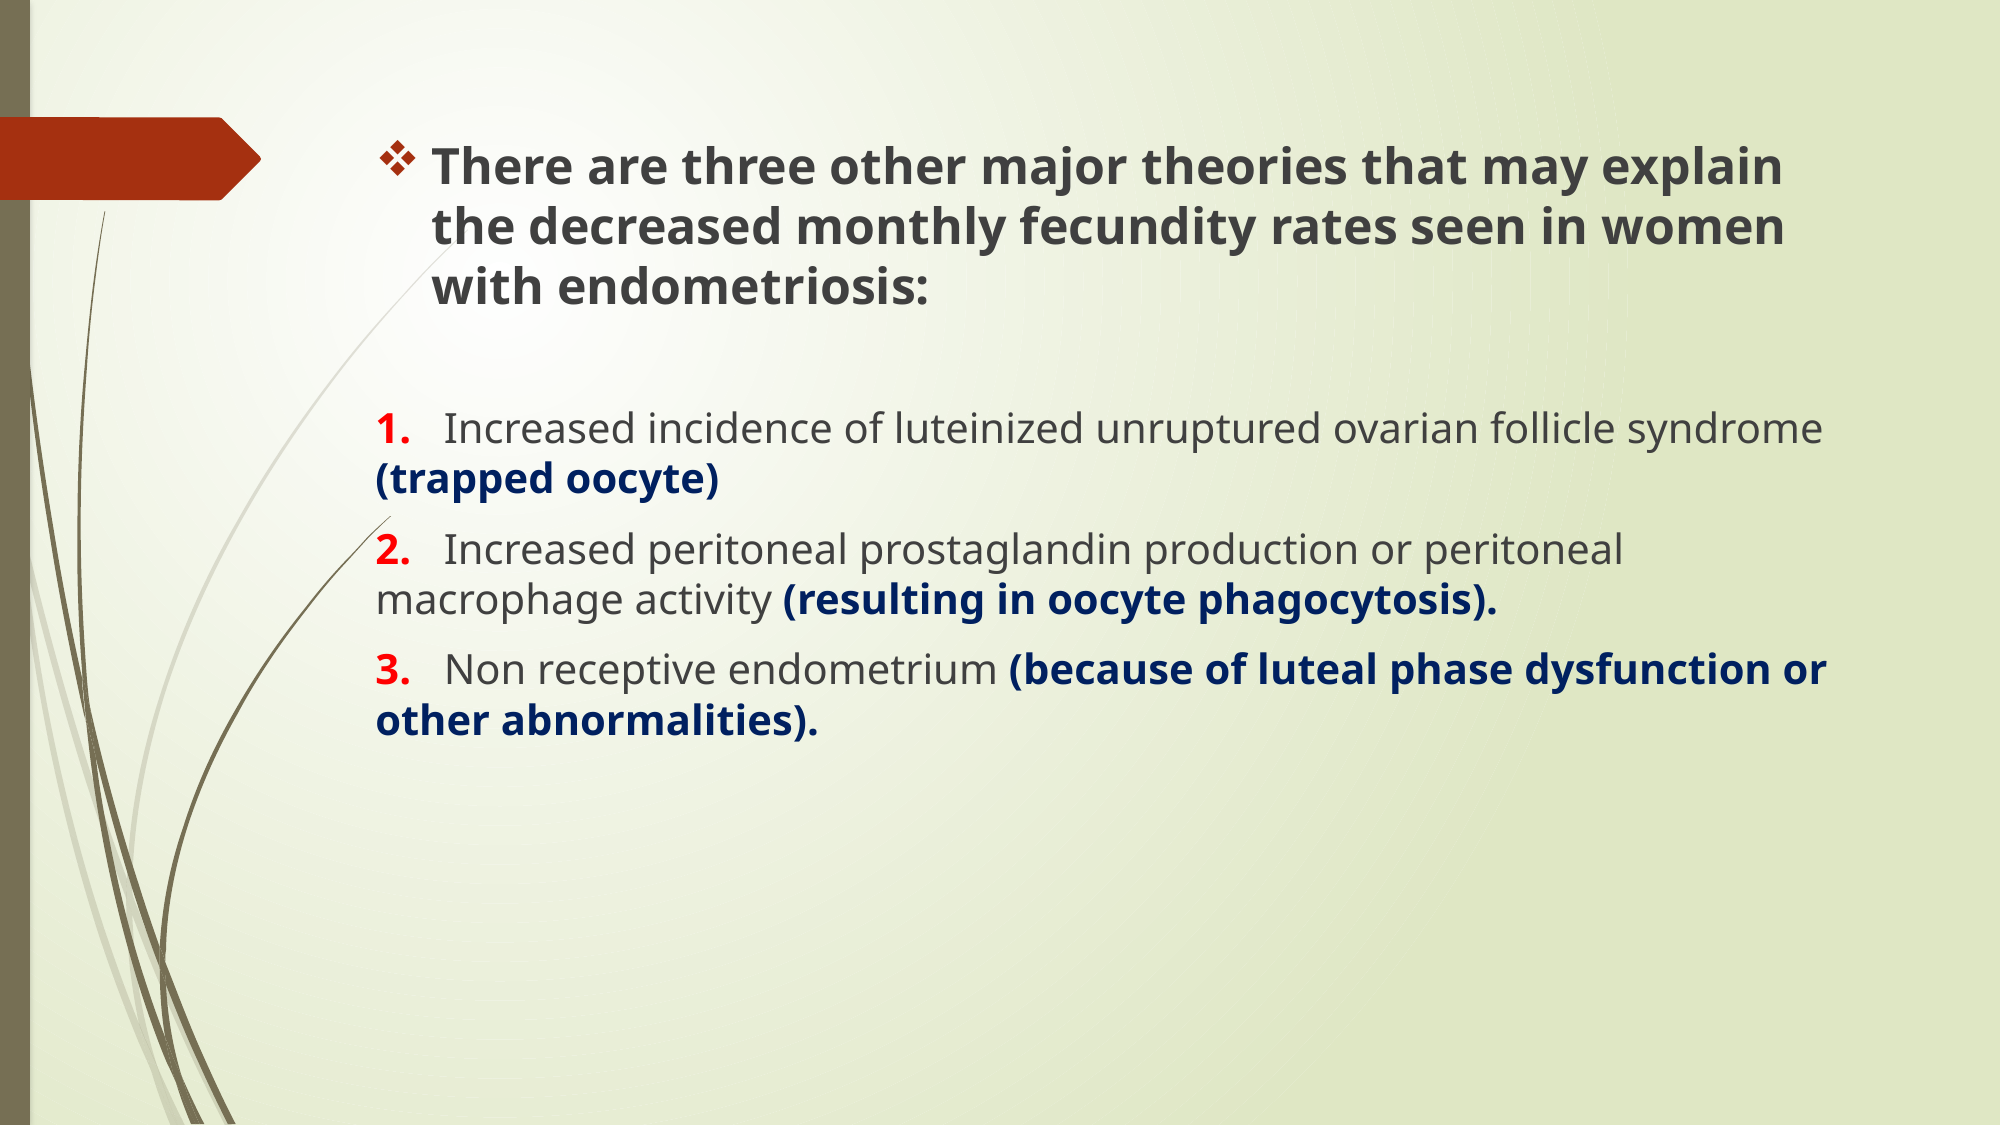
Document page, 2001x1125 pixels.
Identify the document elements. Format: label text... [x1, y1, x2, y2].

list There are three other major theories that may explain the decreased monthly fecundity rates seen in women with endometriosis: 1. Increased incidence of luteinized unruptured ovarian follicle syndrome (trapped oocyte) 2. Increased peritoneal prostaglandin production or peritoneal macrophage activity (resulting in oocyte phagocytosis). 3. Non receptive endometrium (because of luteal phase dysfunction or other abnormalities). [360, 127, 1888, 984]
